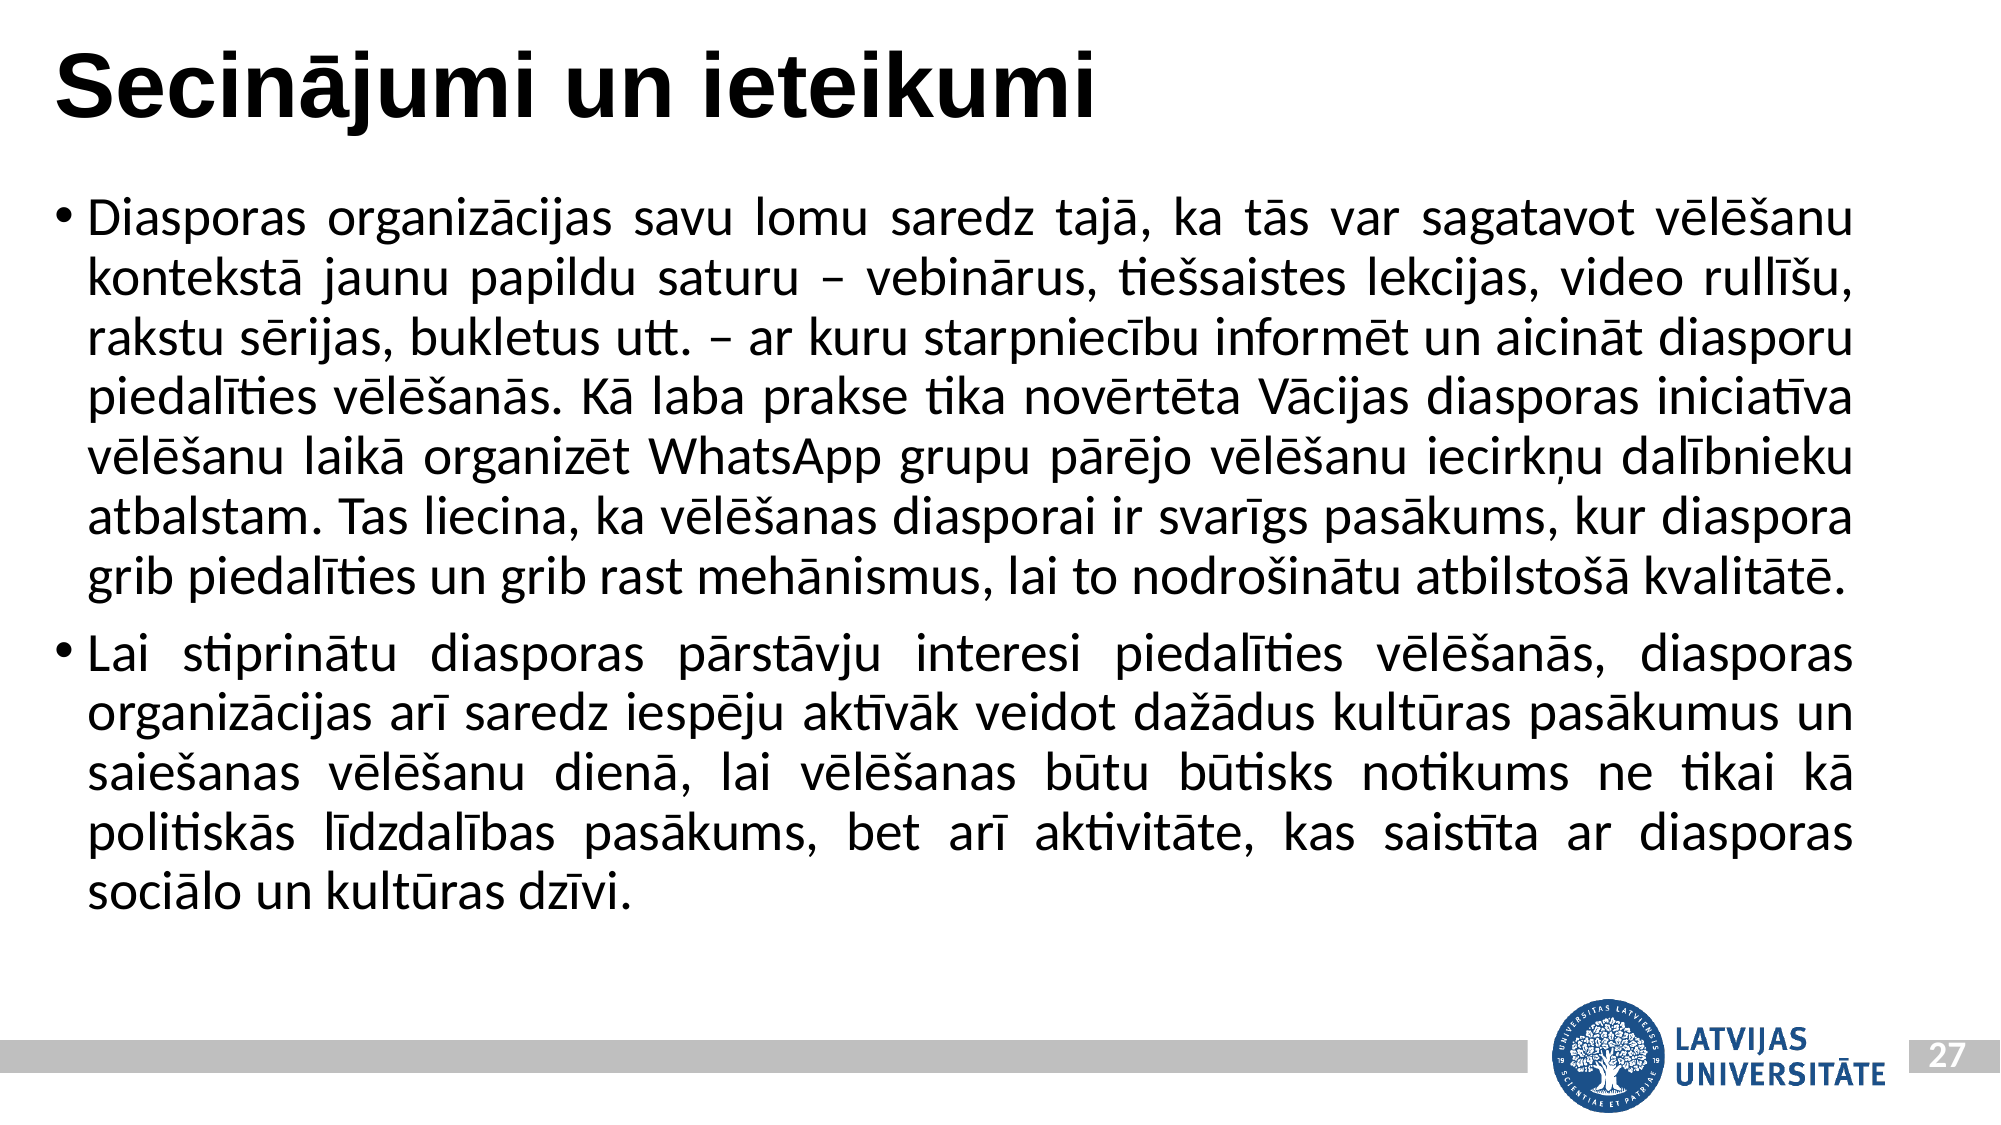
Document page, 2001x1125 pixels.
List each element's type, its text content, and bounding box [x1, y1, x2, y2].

title Secinājumi un ieteikumi [39, 22, 1961, 153]
picture [1552, 999, 1885, 1113]
list Diasporas organizācijas savu lomu saredz tajā, ka tās var sagatavot vēlēšanu kontekstā jaunu papildu saturu – vebinārus, tiešsaistes lekcijas, video rullīšu, rakstu sērijas, bukletus utt. – ar kuru starpniecību informēt un aicināt diasporu piedalīties vēlēšanās. Kā laba prakse tika novērtēta Vācijas diasporas iniciatīva vēlēšanu laikā organizēt WhatsApp grupu pārējo vēlēšanu iecirkņu dalībnieku atbalstam. Tas liecina, ka vēlēšanas diasporai ir svarīgs pasākums, kur diaspora grib piedalīties un grib rast mehānismus, lai to nodrošinātu atbilstošā kvalitātē. Lai stiprinātu diasporas pārstāvju interesi piedalīties vēlēšanās, diasporas organizācijas arī saredz iespēju aktīvāk veidot dažādus kultūras pasākumus un saiešanas vēlēšanu dienā, lai vēlēšanas būtu būtisks notikums ne tikai kā politiskās līdzdalības pasākums, bet arī aktivitāte, kas saistīta ar diasporas sociālo un kultūras dzīvi. [39, 180, 1872, 986]
text_box 27 [1913, 1022, 2000, 1083]
